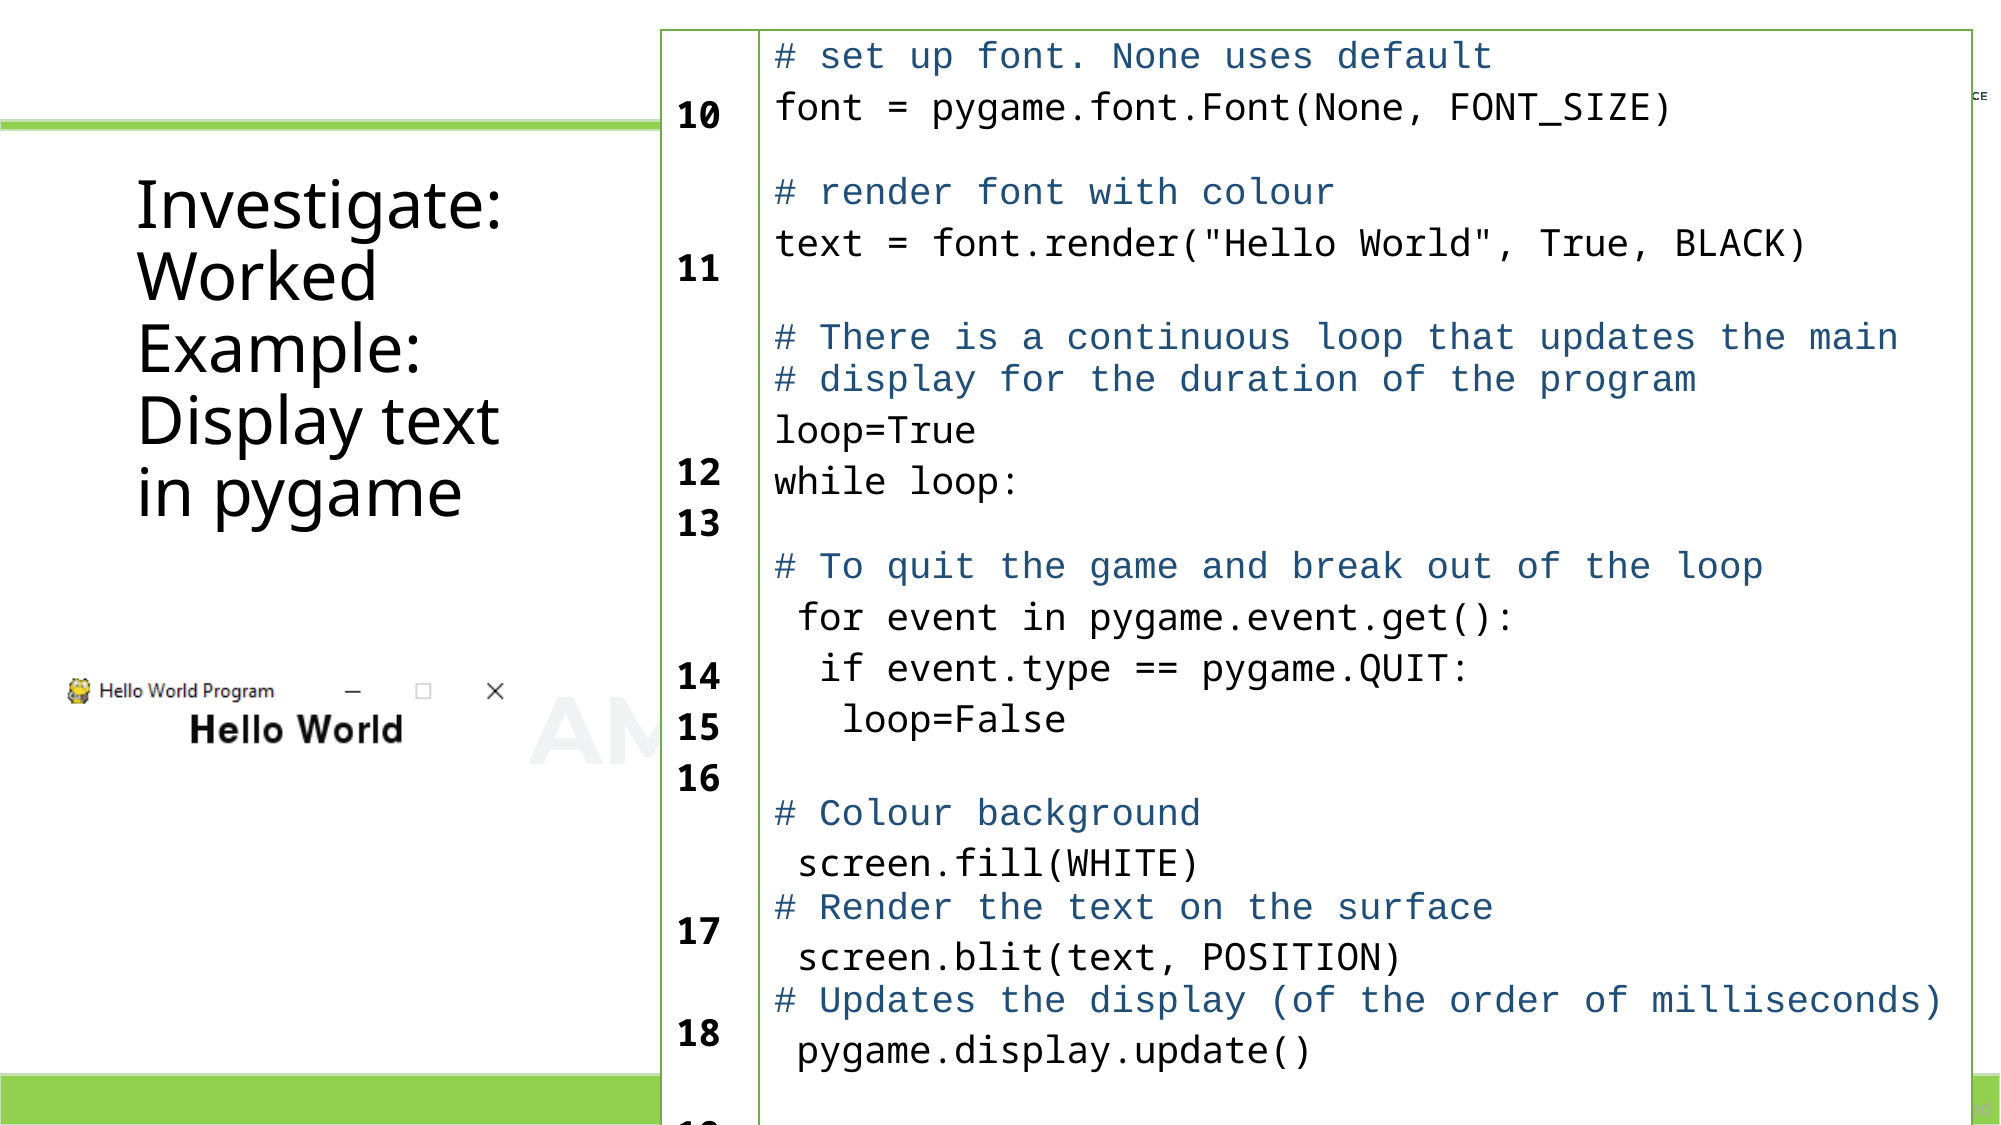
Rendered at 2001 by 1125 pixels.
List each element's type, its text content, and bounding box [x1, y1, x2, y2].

title Investigate: Worked Example: Display text in pygame [121, 89, 530, 613]
table_header # set up font. None uses default font = pygame.font.Font(None, FONT_SIZE) # render font with colour text = font.render("Hello World", True, BLACK) # There is a continuous loop that updates the main # display for the duration of the program loop=True while loop: # To quit the game and break out of the loop for event in pygame.event.get(): if event.type == pygame.QUIT: loop=False # Colour background screen.fill(WHITE) # Render the text on the surface screen.blit(text, POSITION) # Updates the display (of the order of milliseconds) pygame.display.update() pygame.quit() [760, 31, 1971, 1125]
picture [62, 674, 530, 879]
table_header 10 11 12 13 14 15 16 17 18 19 20 [662, 31, 758, 1125]
